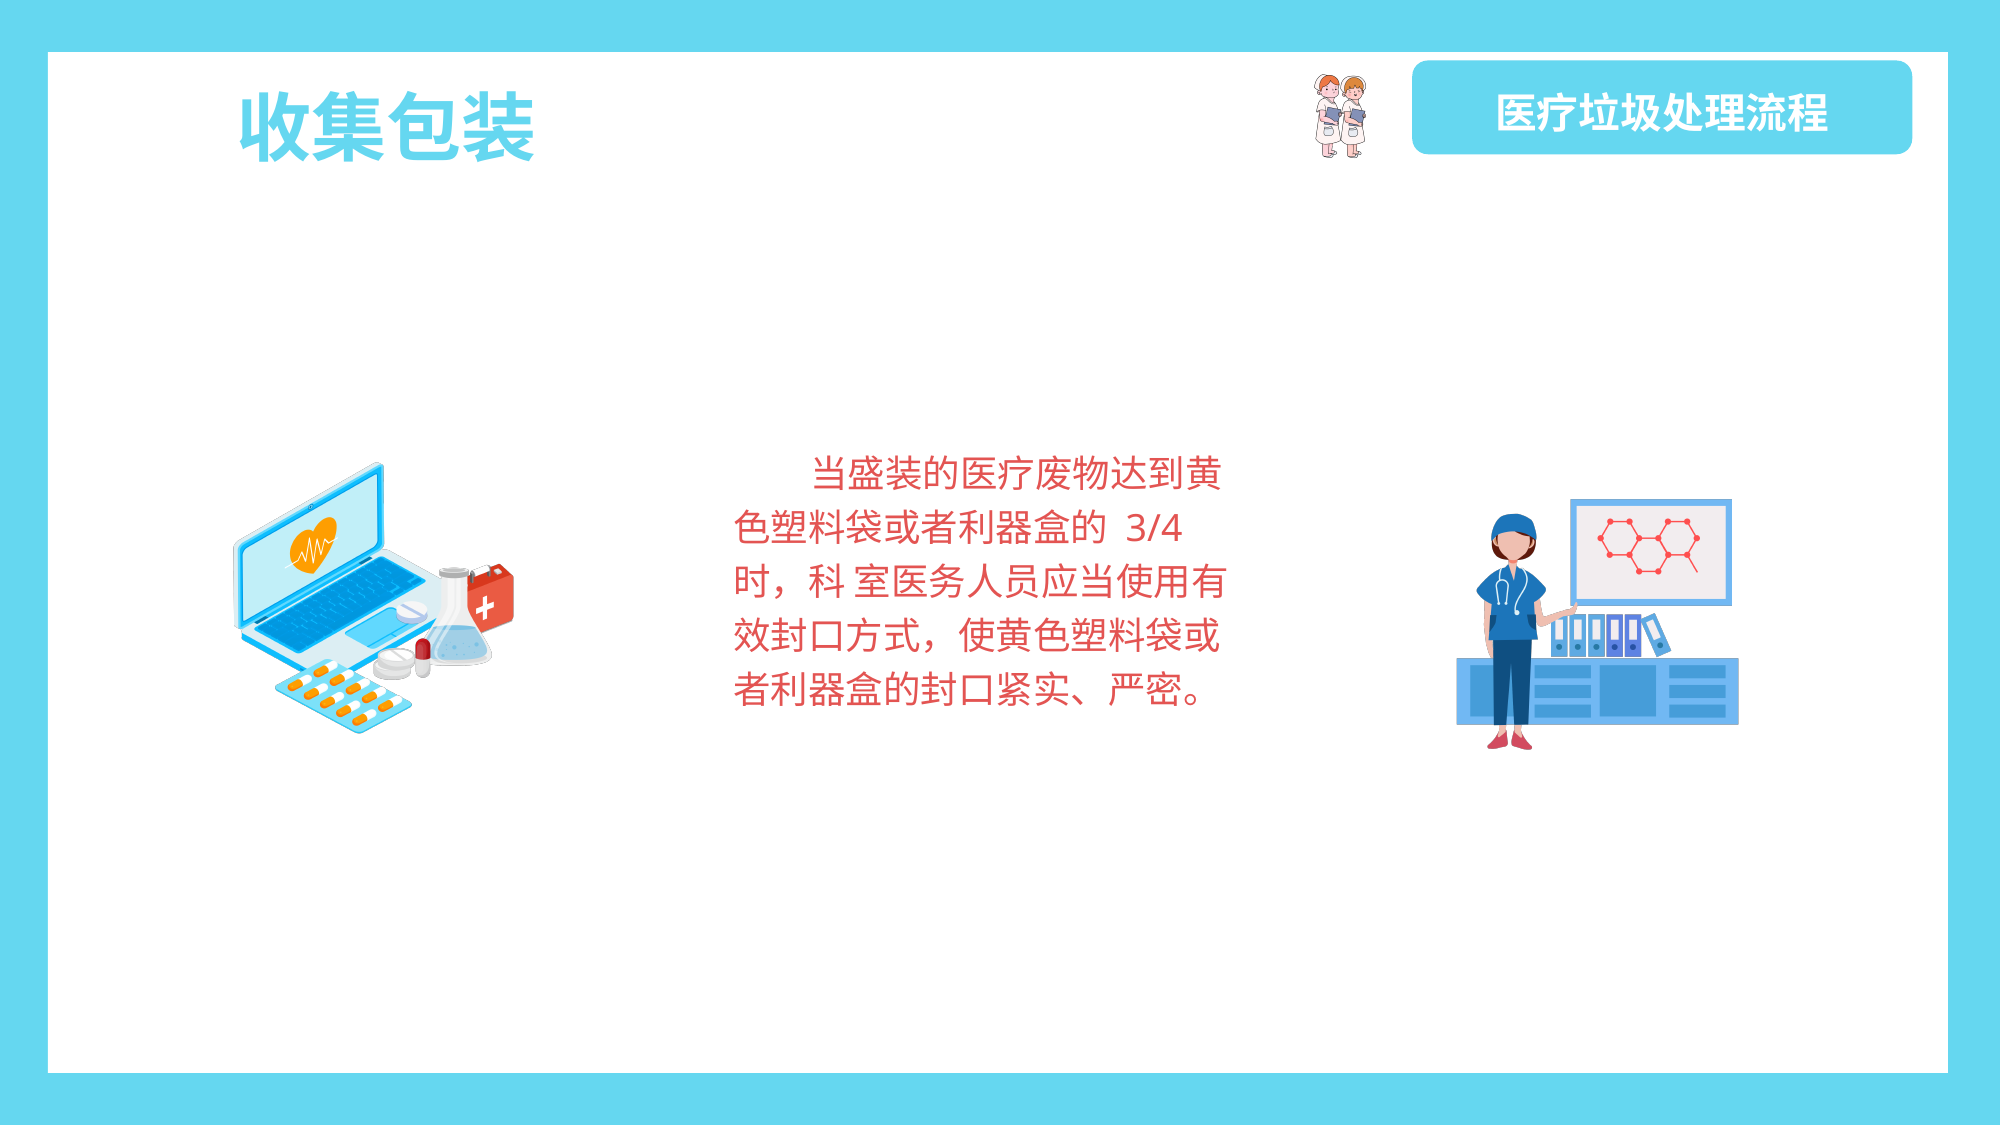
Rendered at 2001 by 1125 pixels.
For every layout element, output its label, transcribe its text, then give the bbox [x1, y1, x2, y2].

text_box 收集包装 [41, 54, 731, 178]
picture [1421, 433, 1776, 788]
text_box 医疗垃圾处理流程 [1411, 59, 1914, 156]
picture [1272, 64, 1416, 167]
picture [196, 434, 551, 790]
text_box 当盛装的医疗废物达到黄色塑料袋或者利器盒的 3/4 时，科 室医务人员应当使用有效封口方式，使黄色塑料袋或者利器盒的封口紧实、严密。 [718, 433, 1247, 719]
